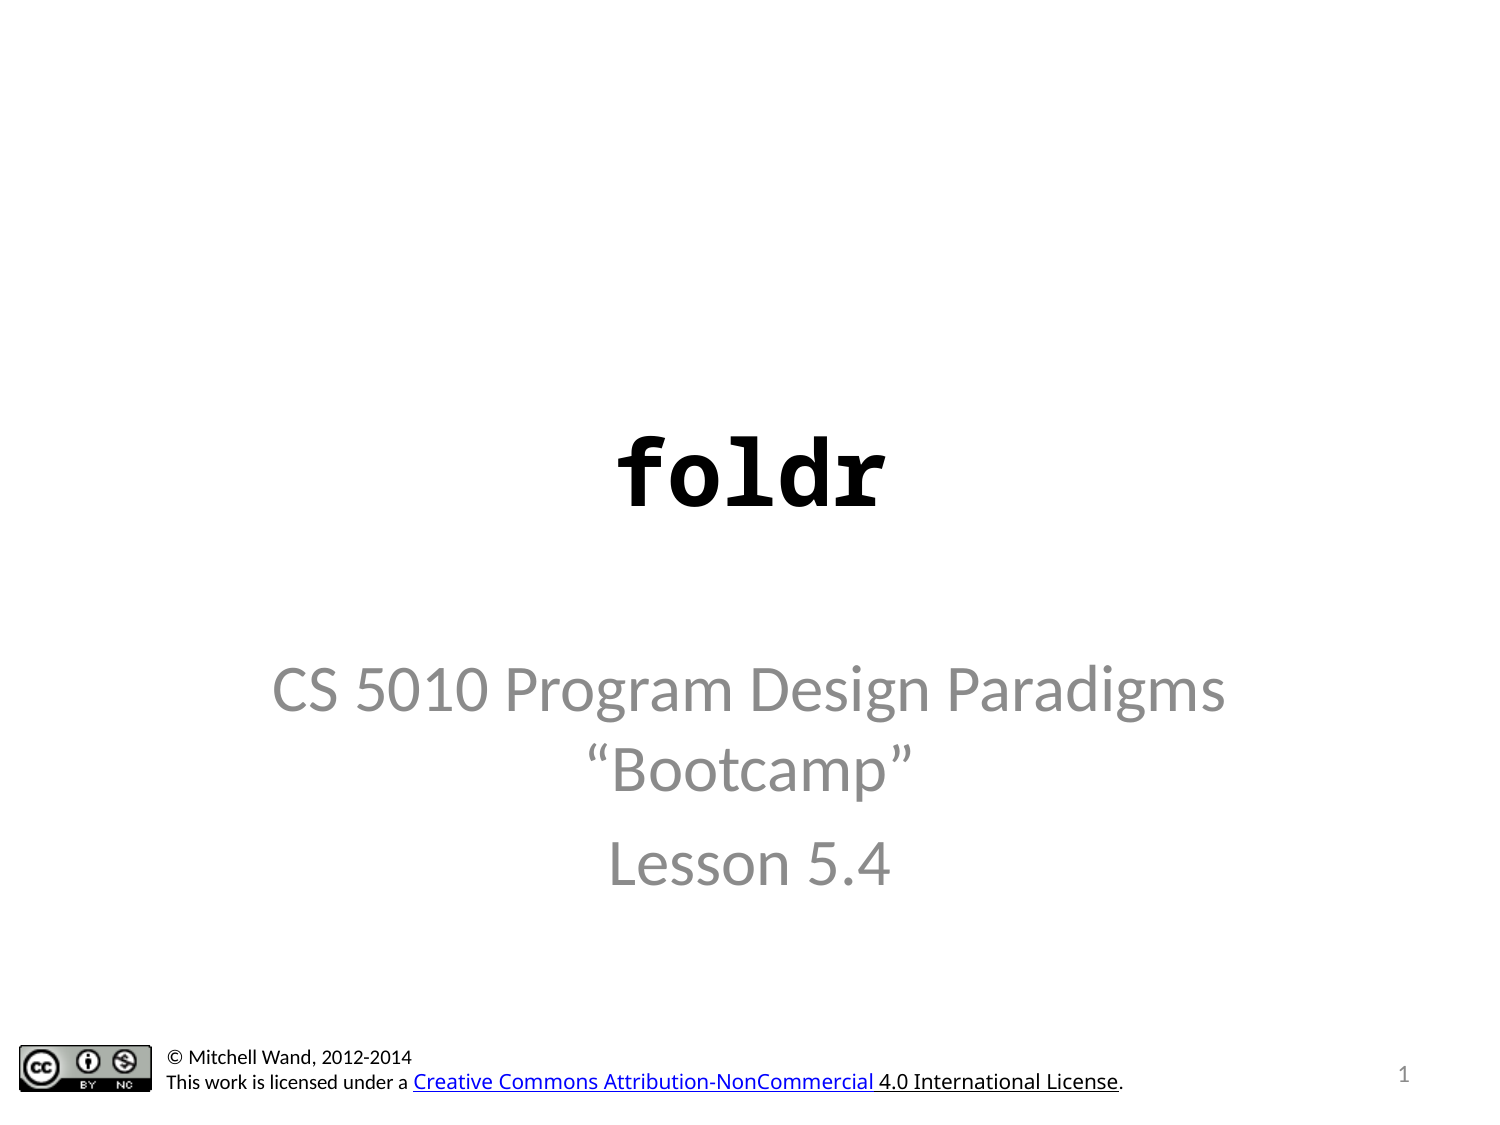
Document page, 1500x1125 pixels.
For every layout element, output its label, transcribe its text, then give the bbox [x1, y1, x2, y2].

subtitle CS 5010 Program Design Paradigms “Bootcamp” Lesson 5.4 [225, 637, 1275, 925]
title foldr [112, 349, 1388, 591]
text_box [19, 1035, 1481, 1102]
